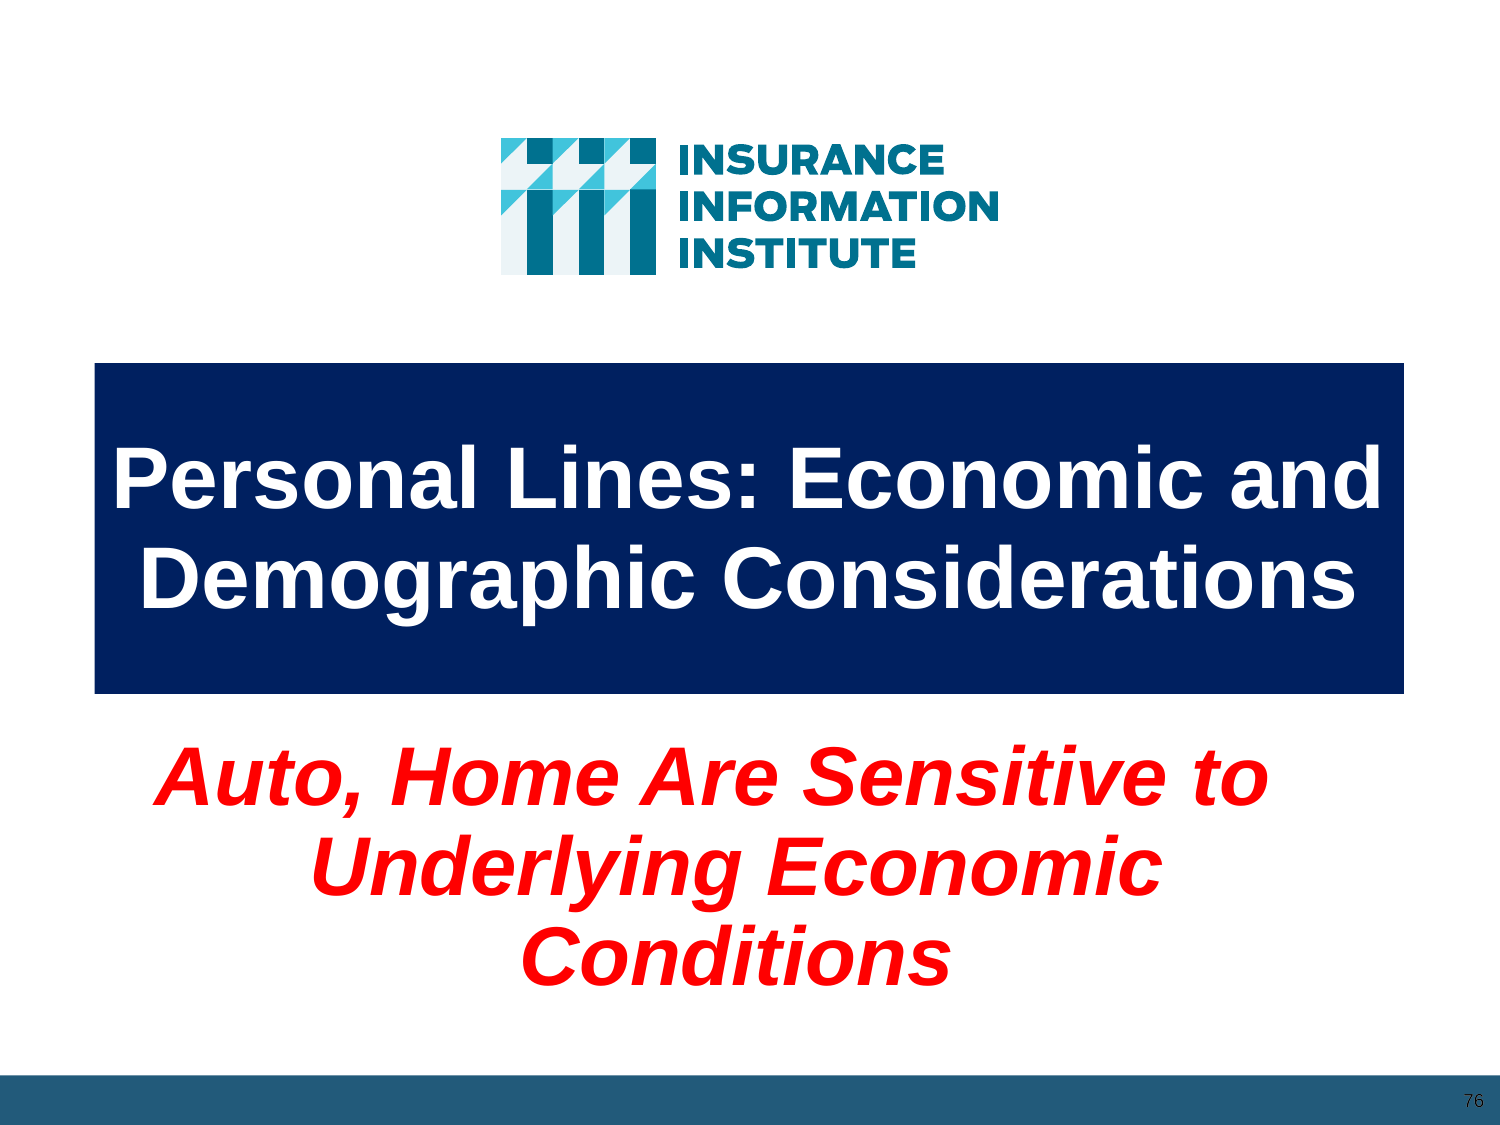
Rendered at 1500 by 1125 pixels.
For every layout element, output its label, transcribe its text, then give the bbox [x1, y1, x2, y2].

text_box Auto, Home Are Sensitive to Underlying Economic Conditions [36, 726, 1390, 1012]
text_box [0, 1075, 1500, 1125]
title Personal Lines: Economic and Demographic Considerations [94, 362, 1405, 695]
picture [500, 137, 998, 275]
slide_number 76 [1410, 1091, 1485, 1112]
